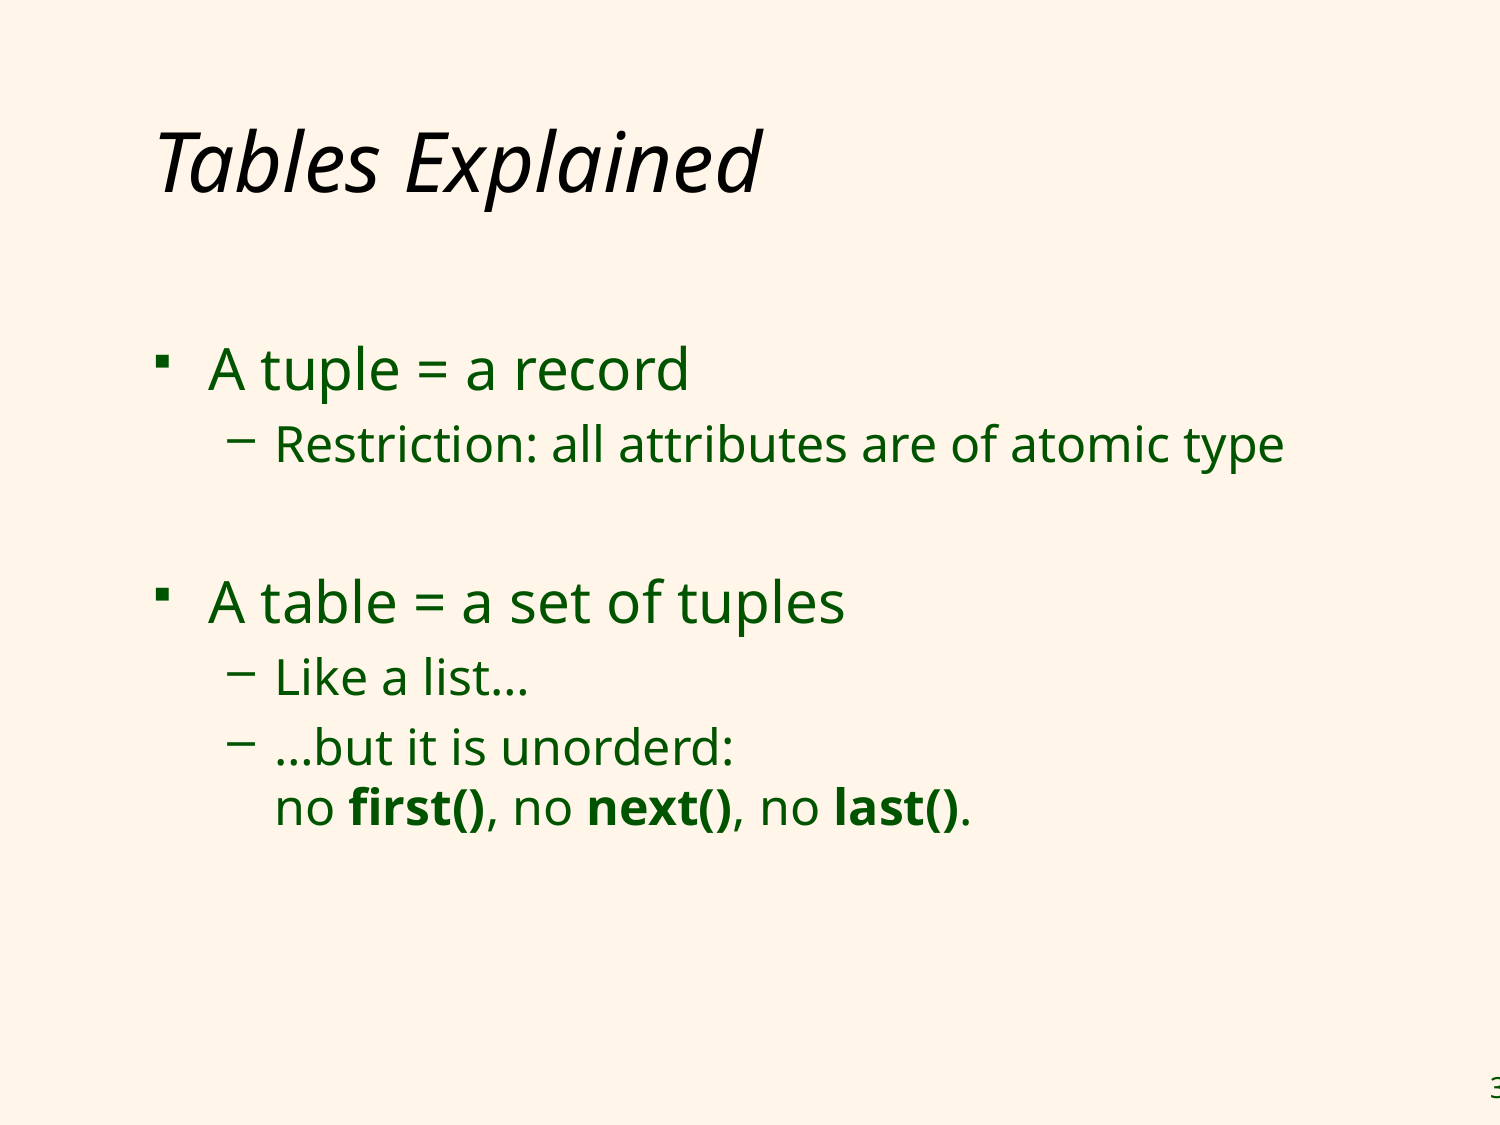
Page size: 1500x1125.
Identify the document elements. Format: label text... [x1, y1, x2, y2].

title Tables Explained [136, 68, 1413, 251]
list A tuple = a record Restriction: all attributes are of atomic type A table = a set of tuples Like a list… …but it is unorderd: no first(), no next(), no last(). [136, 324, 1413, 995]
